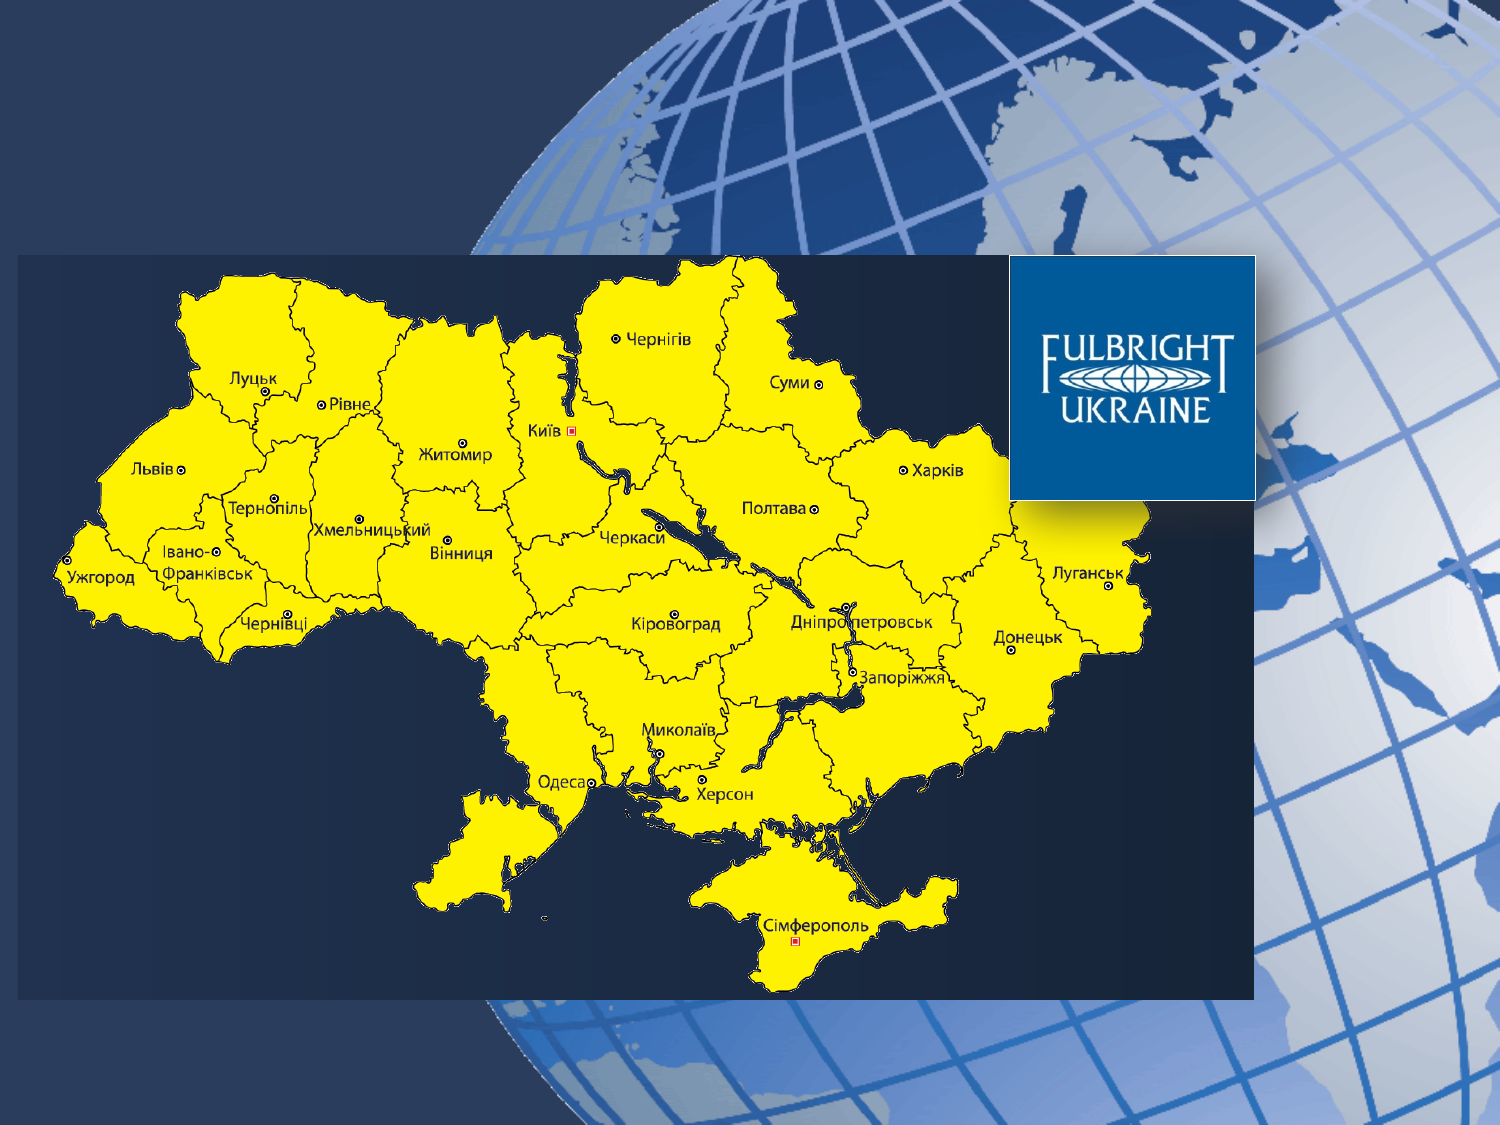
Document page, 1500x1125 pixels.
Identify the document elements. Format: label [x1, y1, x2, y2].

text_box [16, 253, 367, 1002]
picture [52, 0, 1500, 1125]
